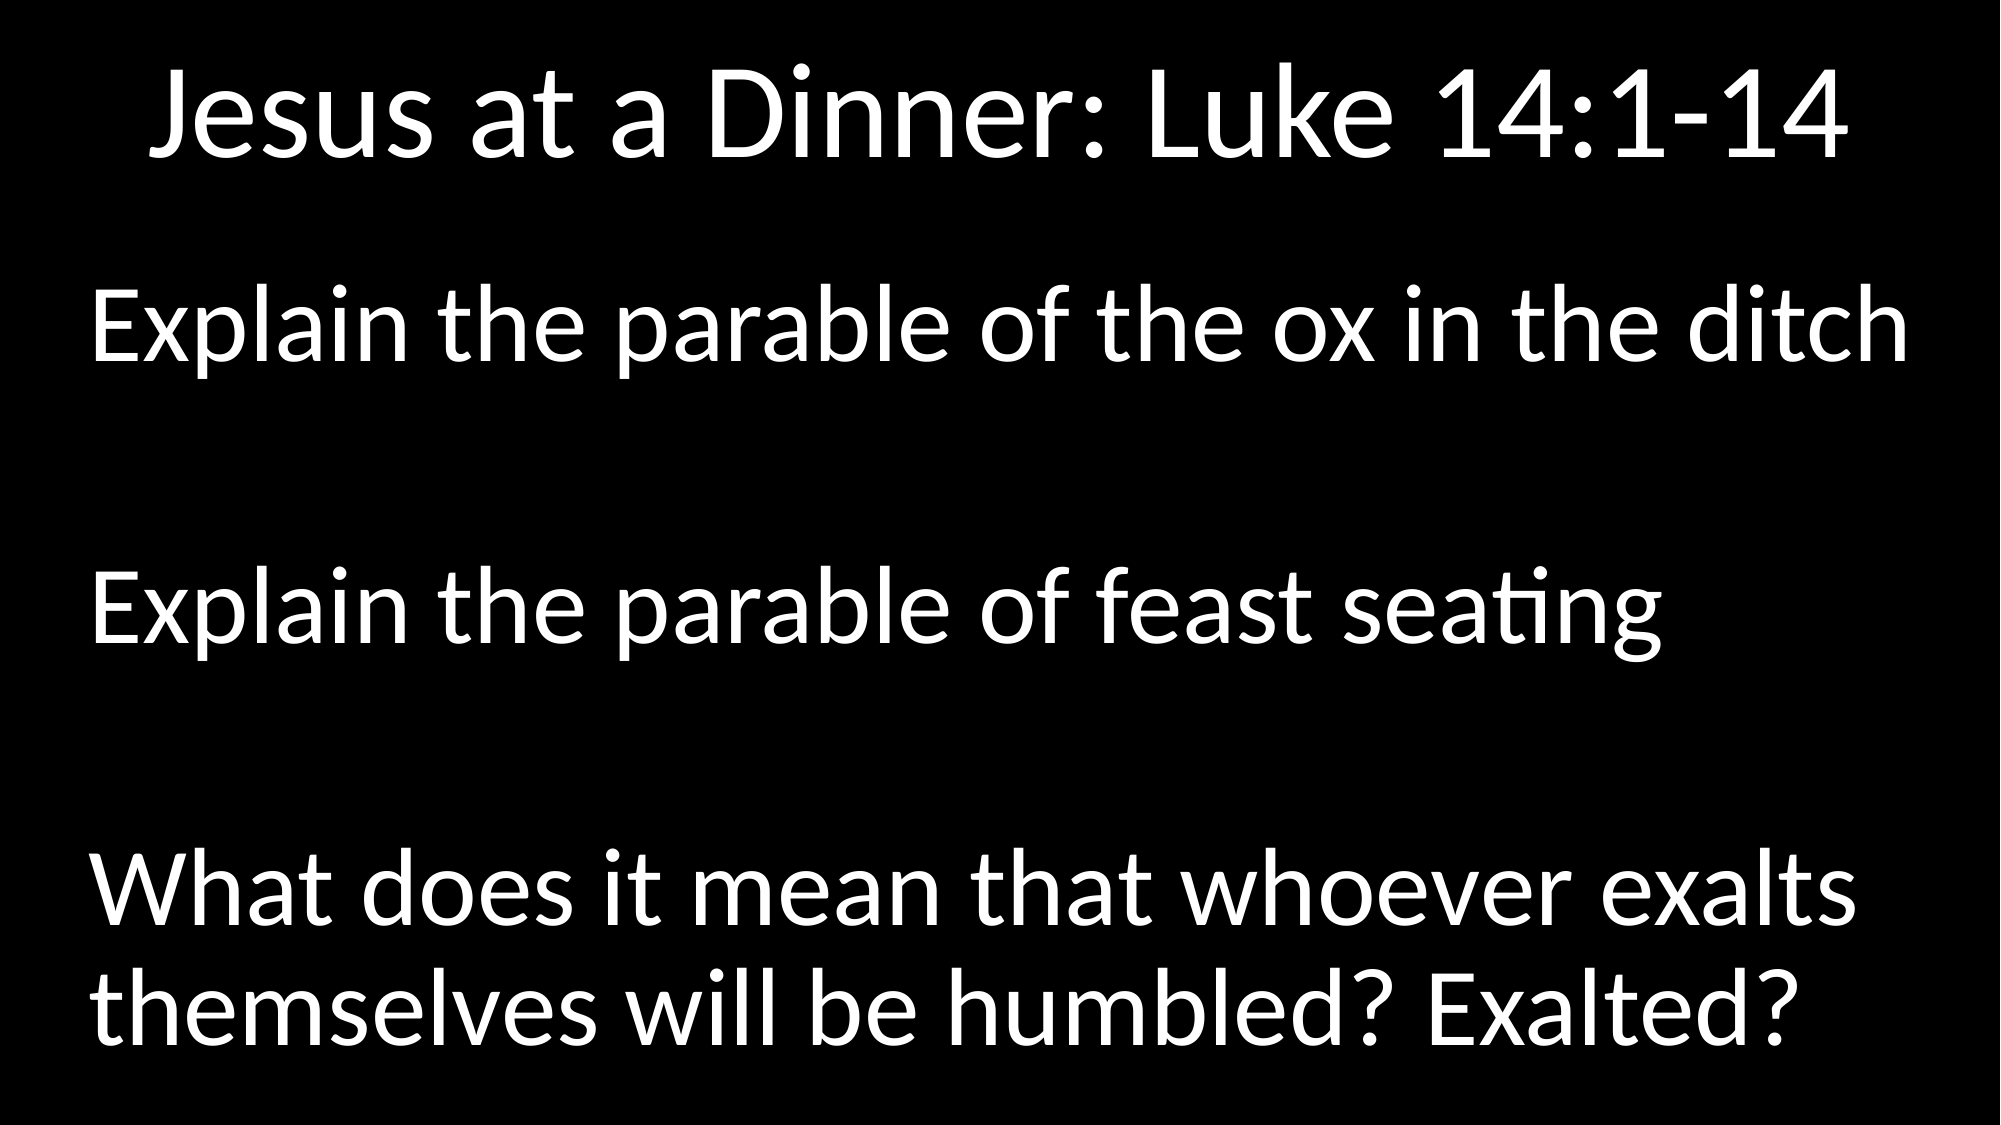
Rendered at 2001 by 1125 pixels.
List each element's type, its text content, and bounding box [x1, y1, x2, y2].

list Explain the parable of the ox in the ditch Explain the parable of feast seating What does it mean that whoever exalts themselves will be humbled? Exalted? [73, 258, 1959, 1125]
title Jesus at a Dinner: Luke 14:1-14 [11, 6, 1989, 222]
